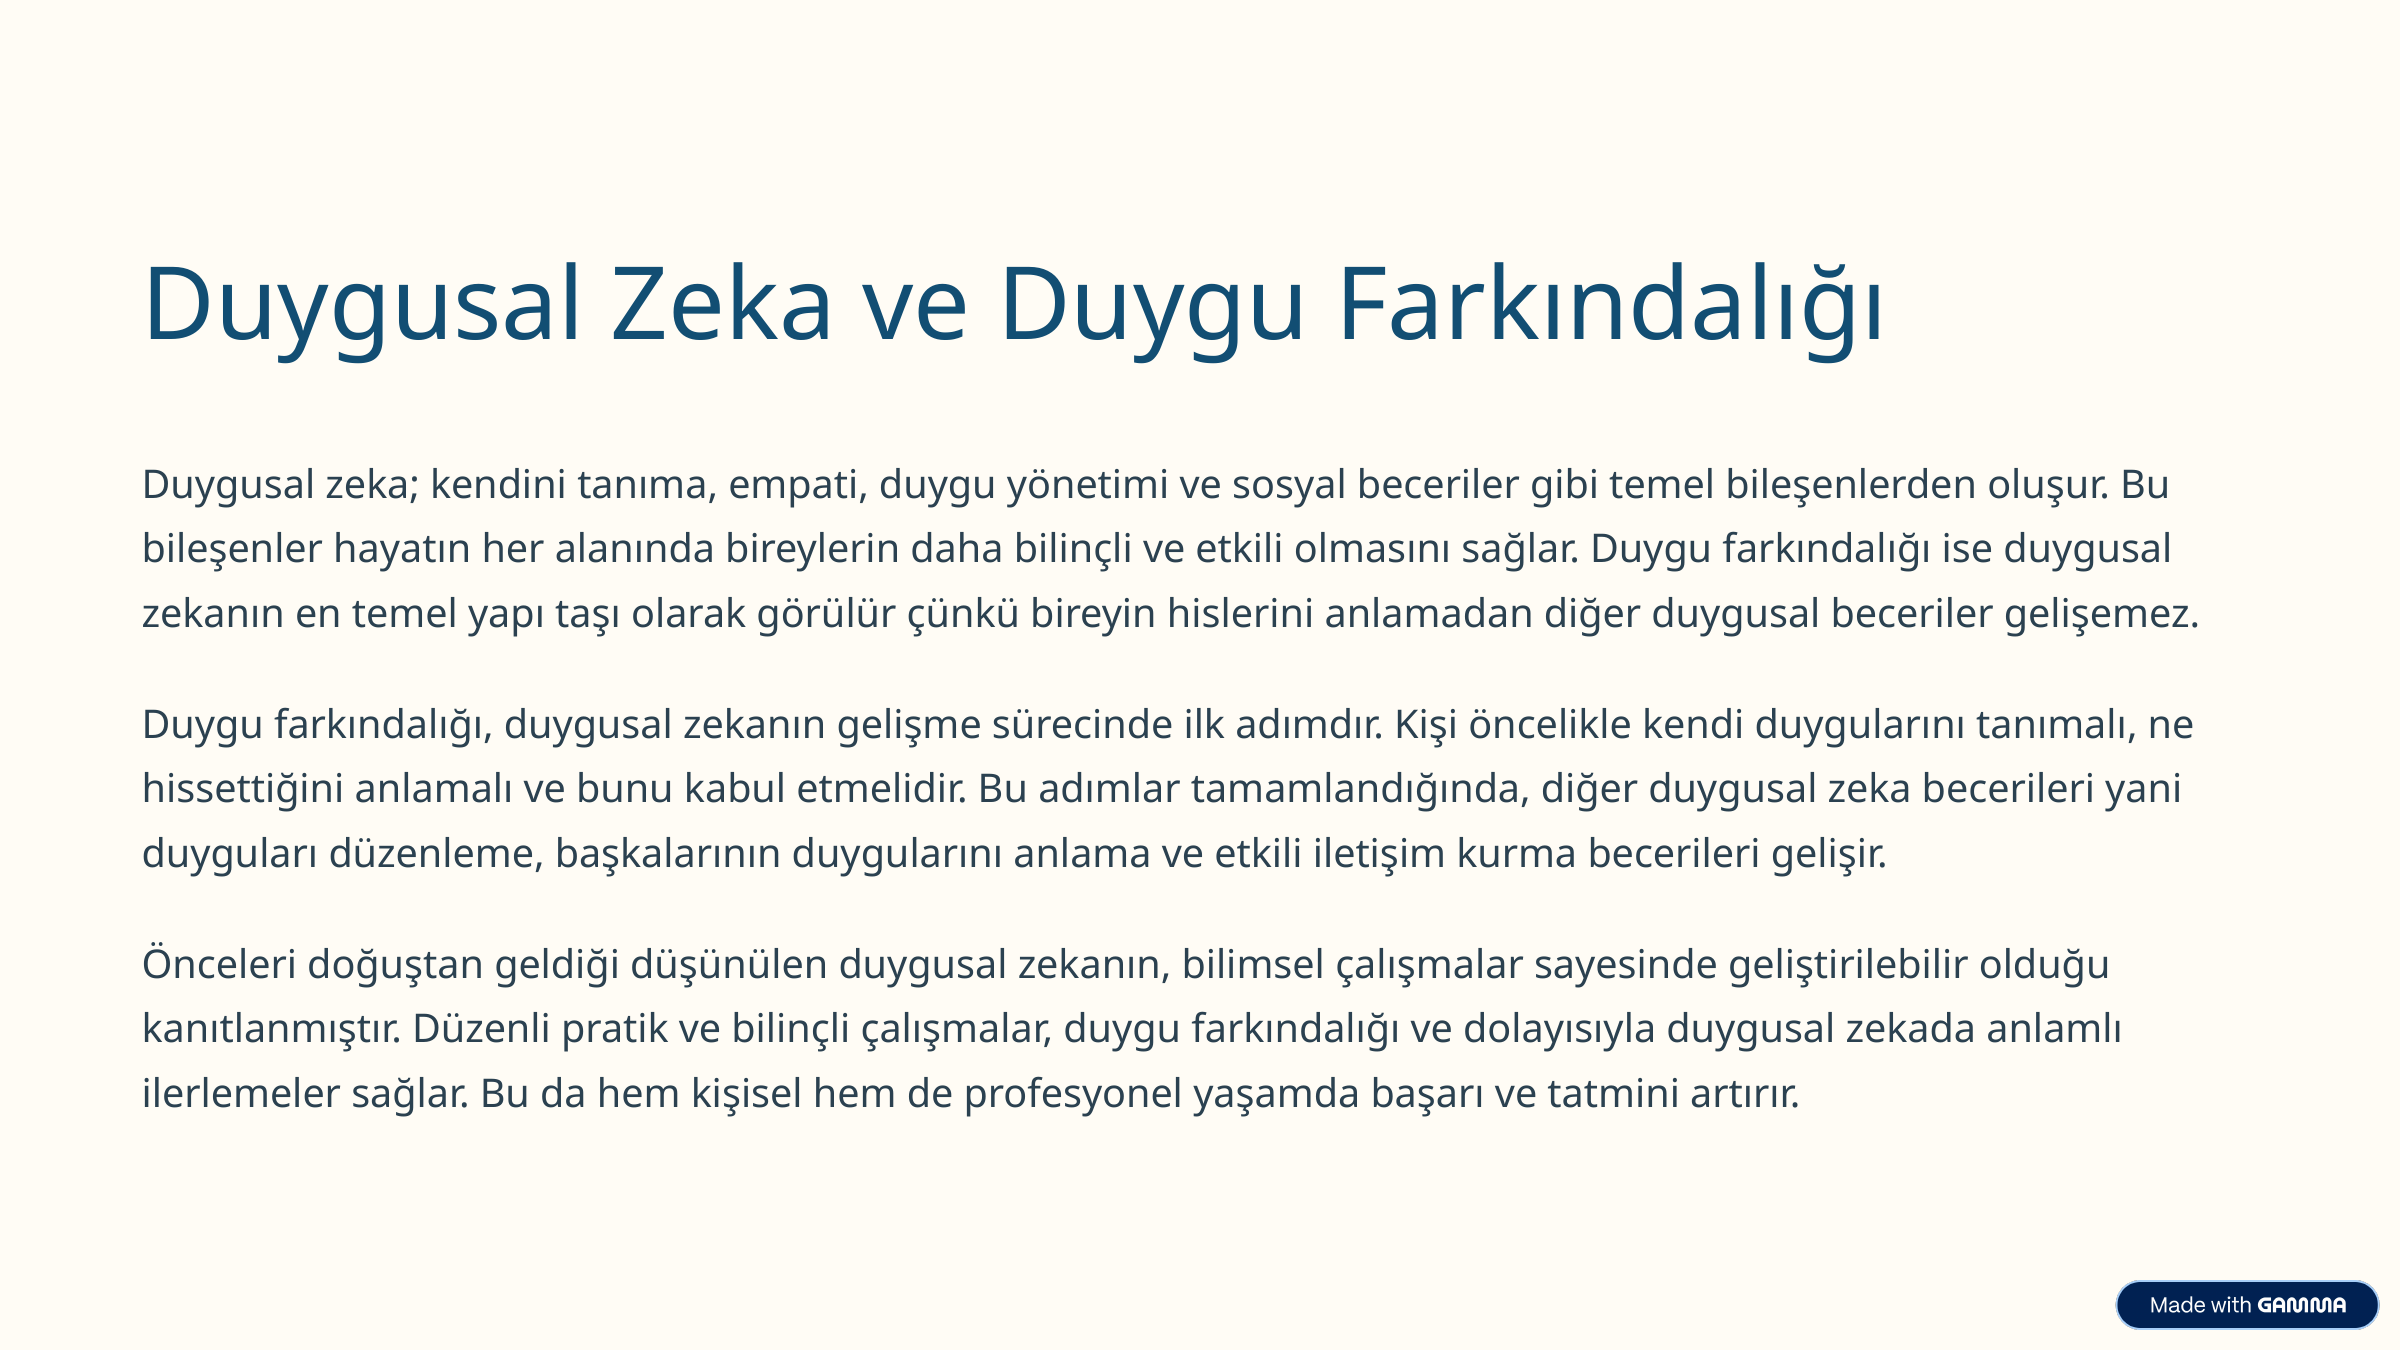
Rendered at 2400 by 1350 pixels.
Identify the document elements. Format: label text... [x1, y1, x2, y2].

text_box Önceleri doğuştan geldiği düşünülen duygusal zekanın, bilimsel çalışmalar sayesinde geliştirilebilir olduğu kanıtlanmıştır. Düzenli pratik ve bilinçli çalışmalar, duygu farkındalığı ve dolayısıyla duygusal zekada anlamlı ilerlemeler sağlar. Bu da hem kişisel hem de profesyonel yaşamda başarı ve tatmini artırır. [141, 921, 2259, 1116]
picture [2106, 1271, 2389, 1339]
text_box Duygusal Zeka ve Duygu Farkındalığı [141, 234, 1977, 361]
text_box Duygusal zeka; kendini tanıma, empati, duygu yönetimi ve sosyal beceriler gibi temel bileşenlerden oluşur. Bu bileşenler hayatın her alanında bireylerin daha bilinçli ve etkili olmasını sağlar. Duygu farkındalığı ise duygusal zekanın en temel yapı taşı olarak görülür çünkü bireyin hislerini anlamadan diğer duygusal beceriler gelişemez. [141, 441, 2259, 636]
text_box Duygu farkındalığı, duygusal zekanın gelişme sürecinde ilk adımdır. Kişi öncelikle kendi duygularını tanımalı, ne hissettiğini anlamalı ve bunu kabul etmelidir. Bu adımlar tamamlandığında, diğer duygusal zeka becerileri yani duyguları düzenleme, başkalarının duygularını anlama ve etkili iletişim kurma becerileri gelişir. [141, 681, 2259, 876]
